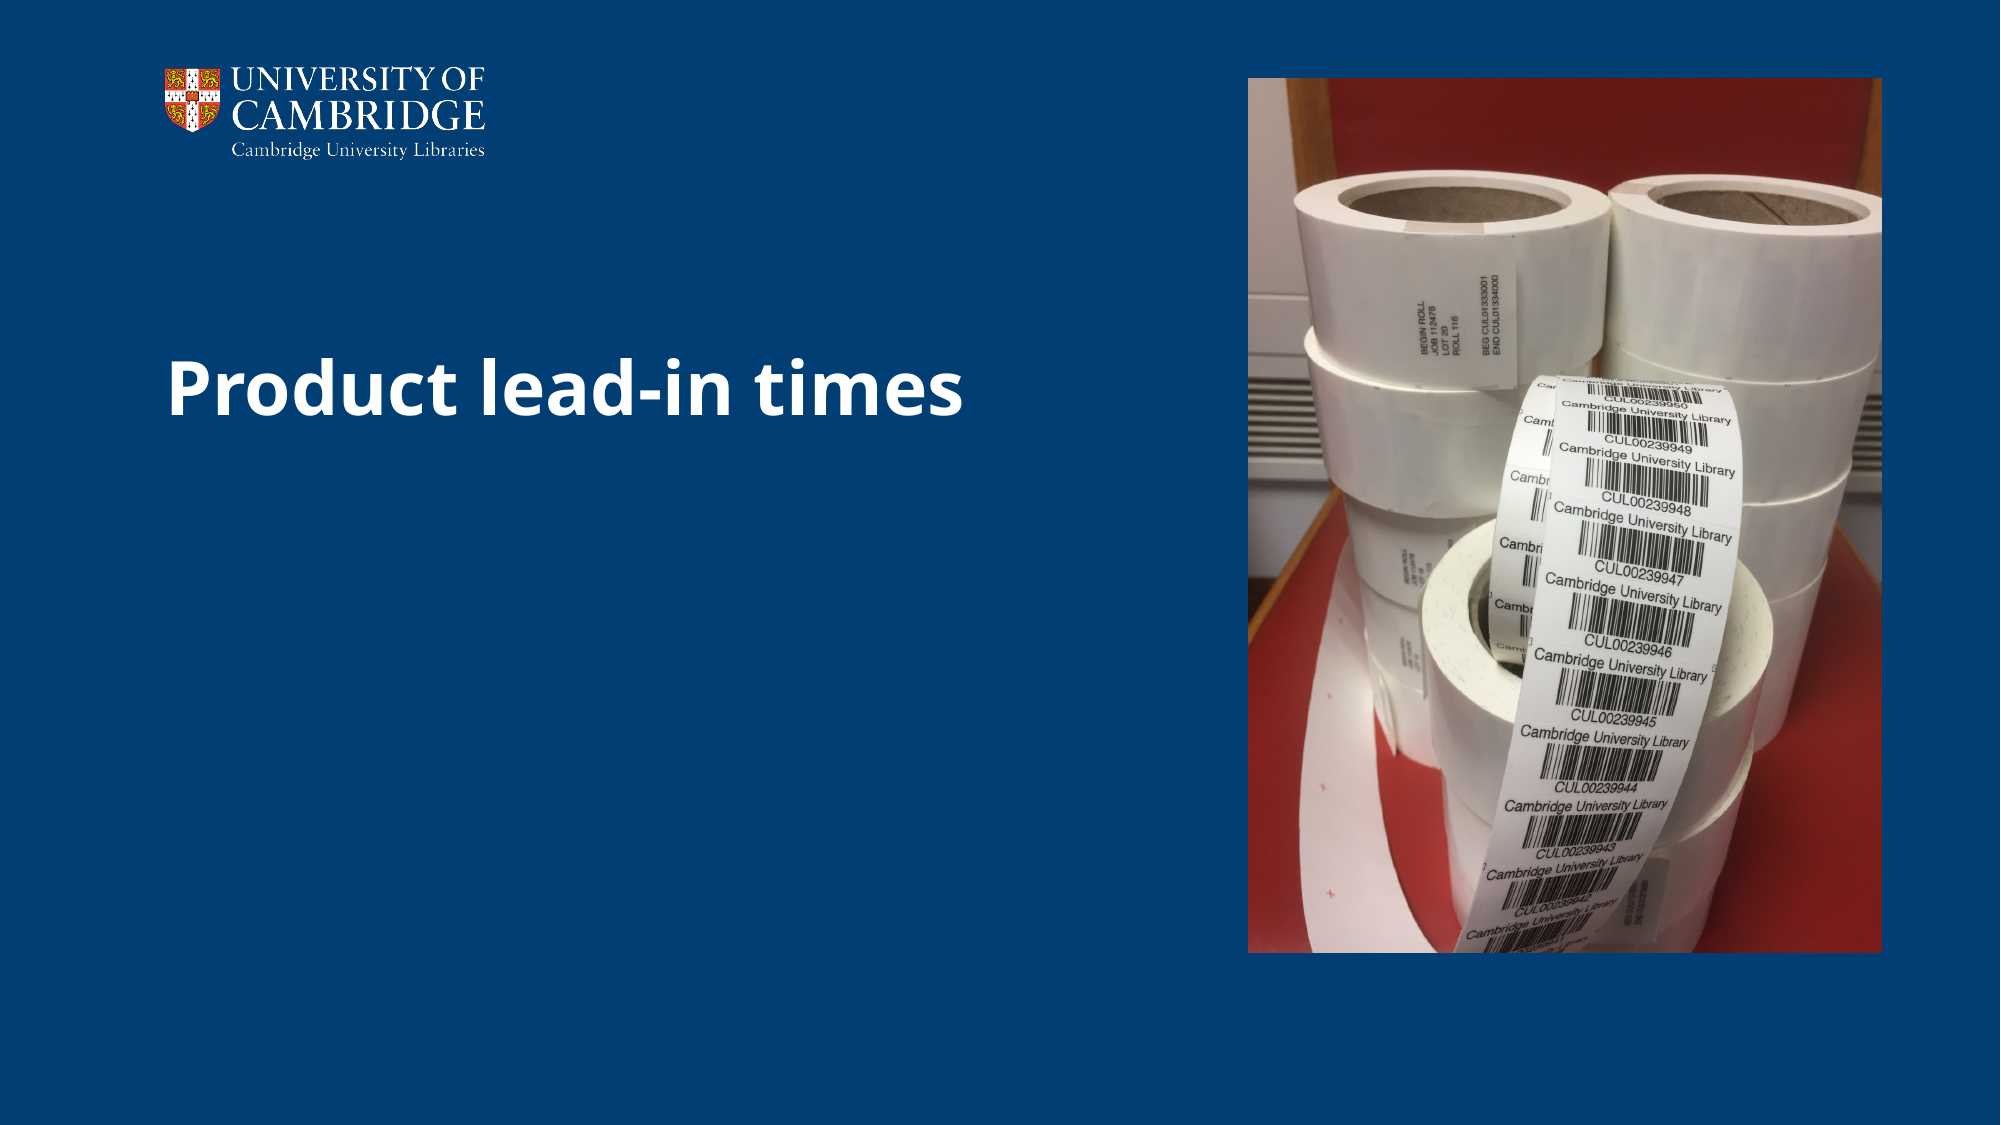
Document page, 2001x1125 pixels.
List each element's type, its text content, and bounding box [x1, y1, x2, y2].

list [1247, 77, 1883, 953]
title Product lead-in times [165, 340, 1242, 435]
picture [165, 66, 485, 160]
